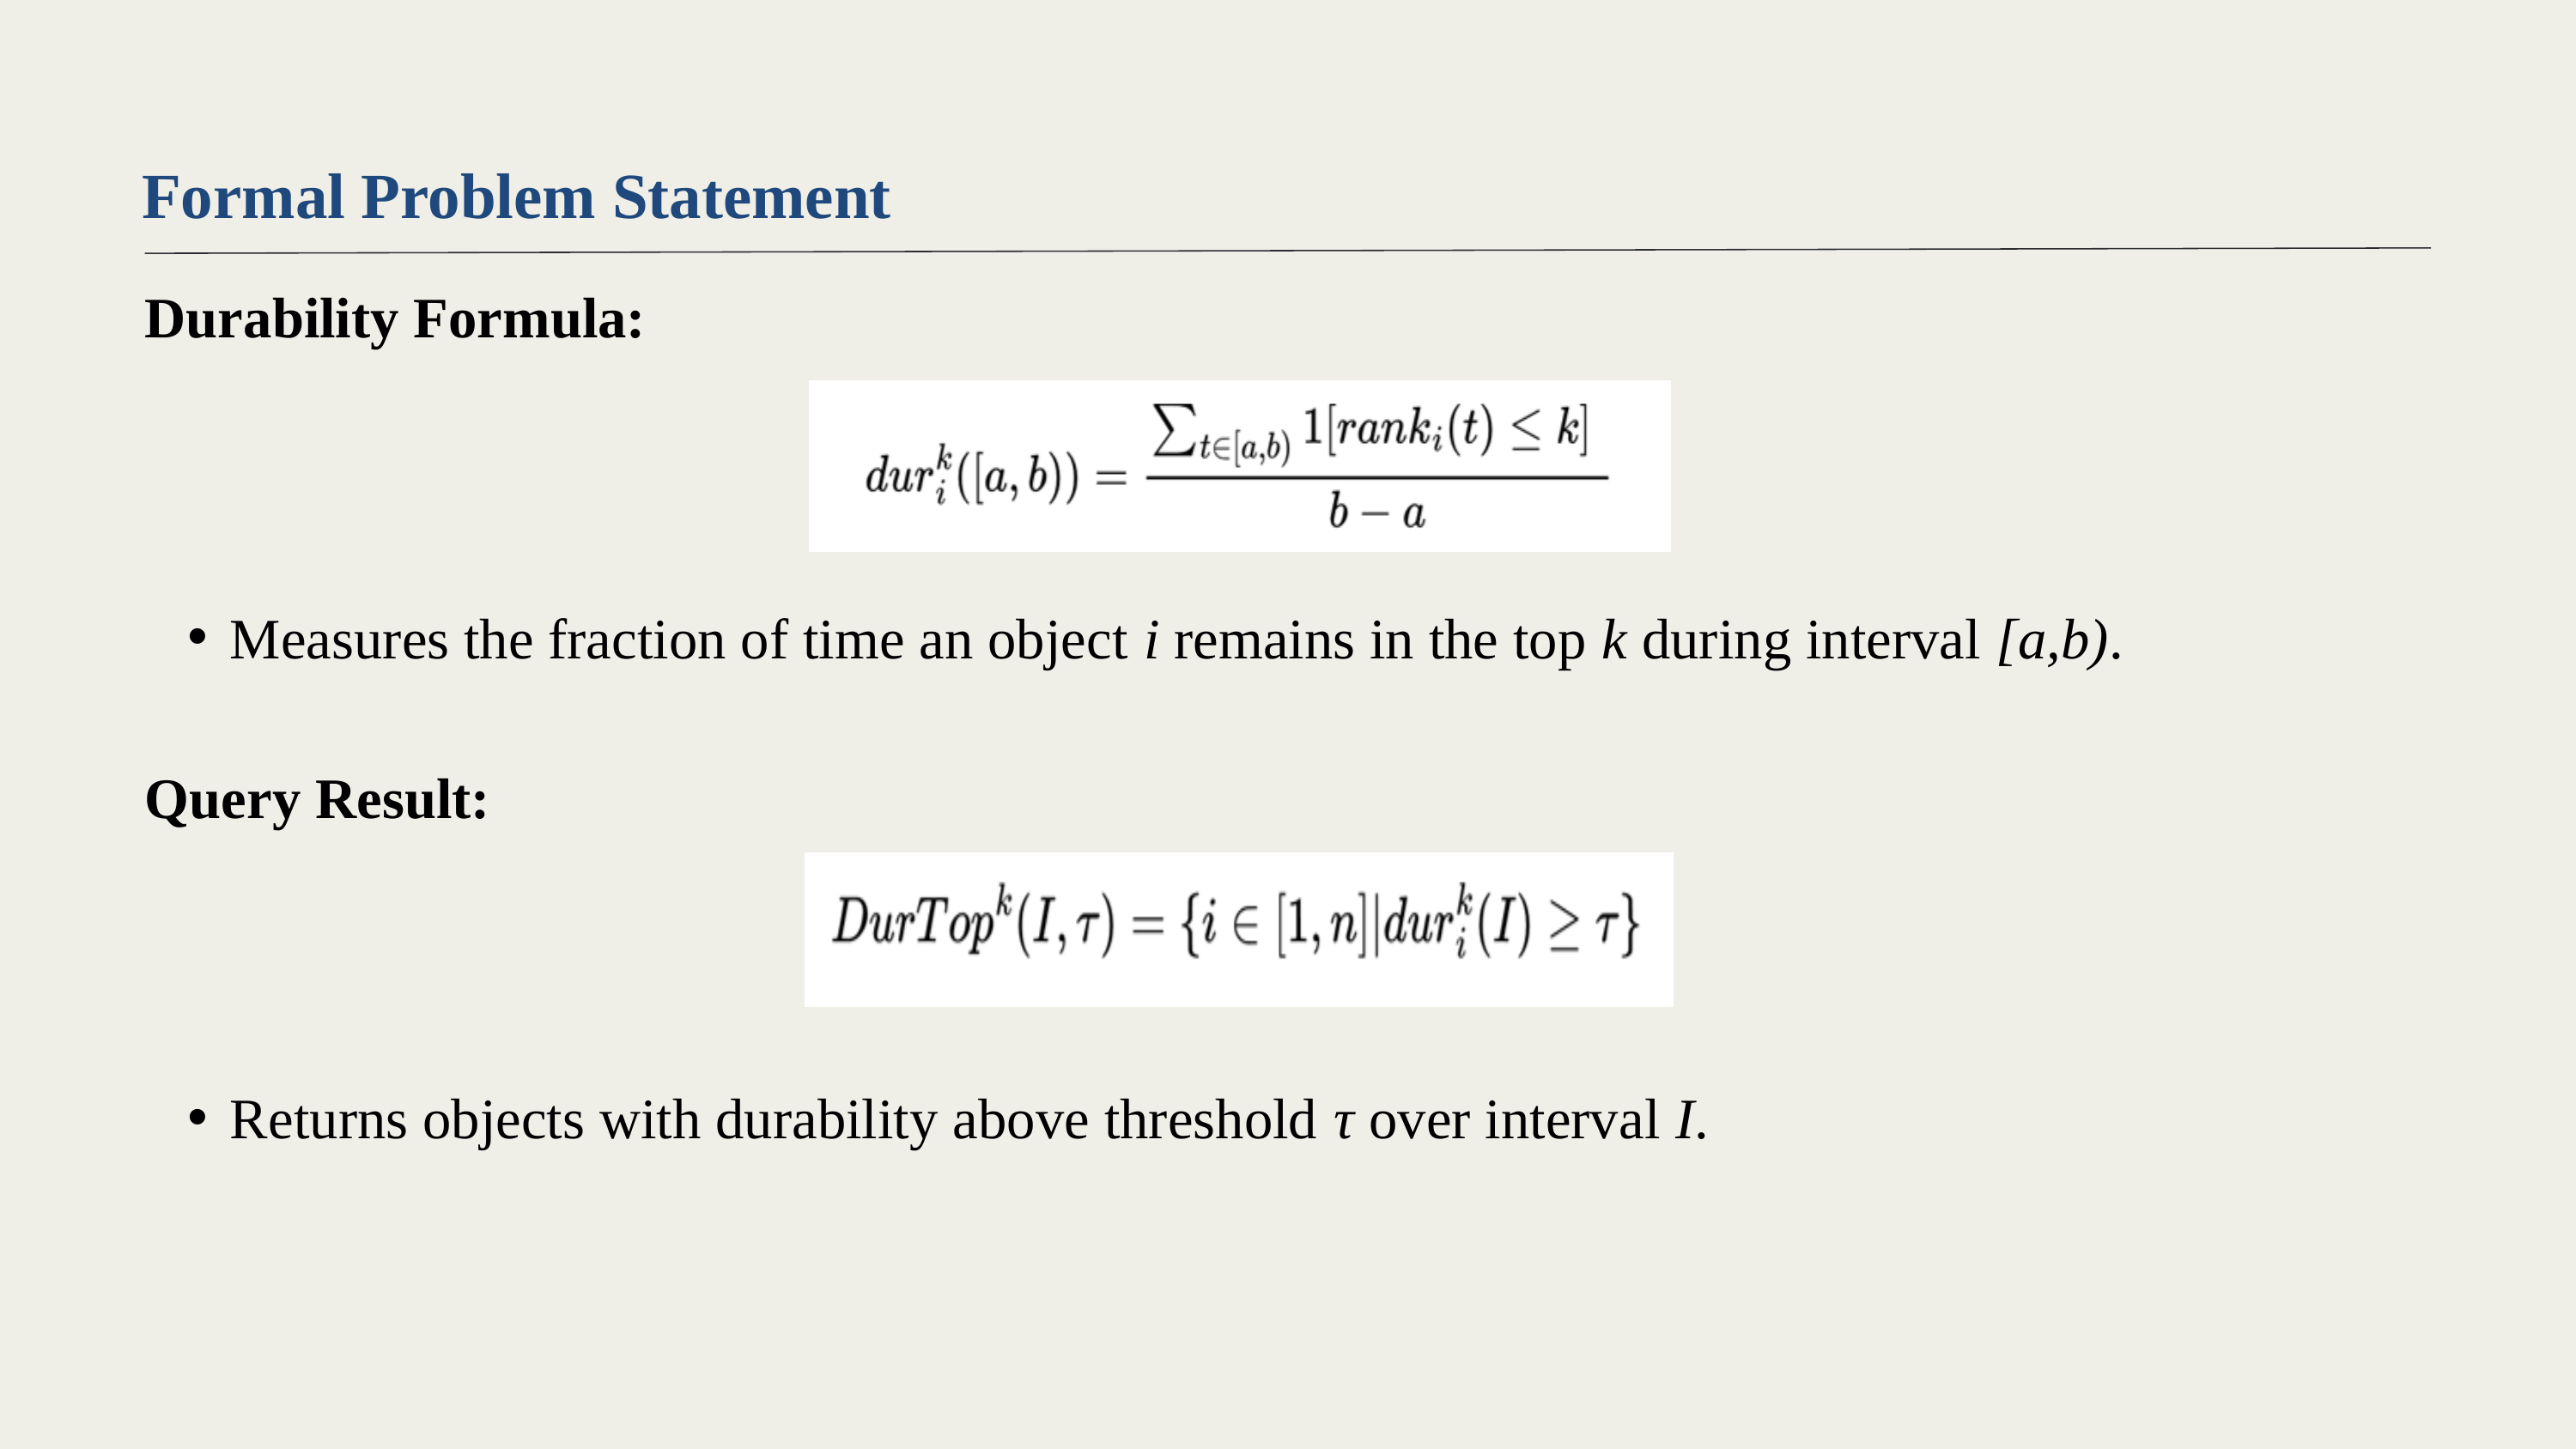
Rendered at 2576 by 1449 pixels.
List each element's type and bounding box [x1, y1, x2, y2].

picture [809, 380, 1671, 553]
text_box [143, 246, 2433, 255]
picture [805, 852, 1674, 1007]
text_box [141, 132, 2428, 225]
text_box [144, 269, 2428, 1330]
